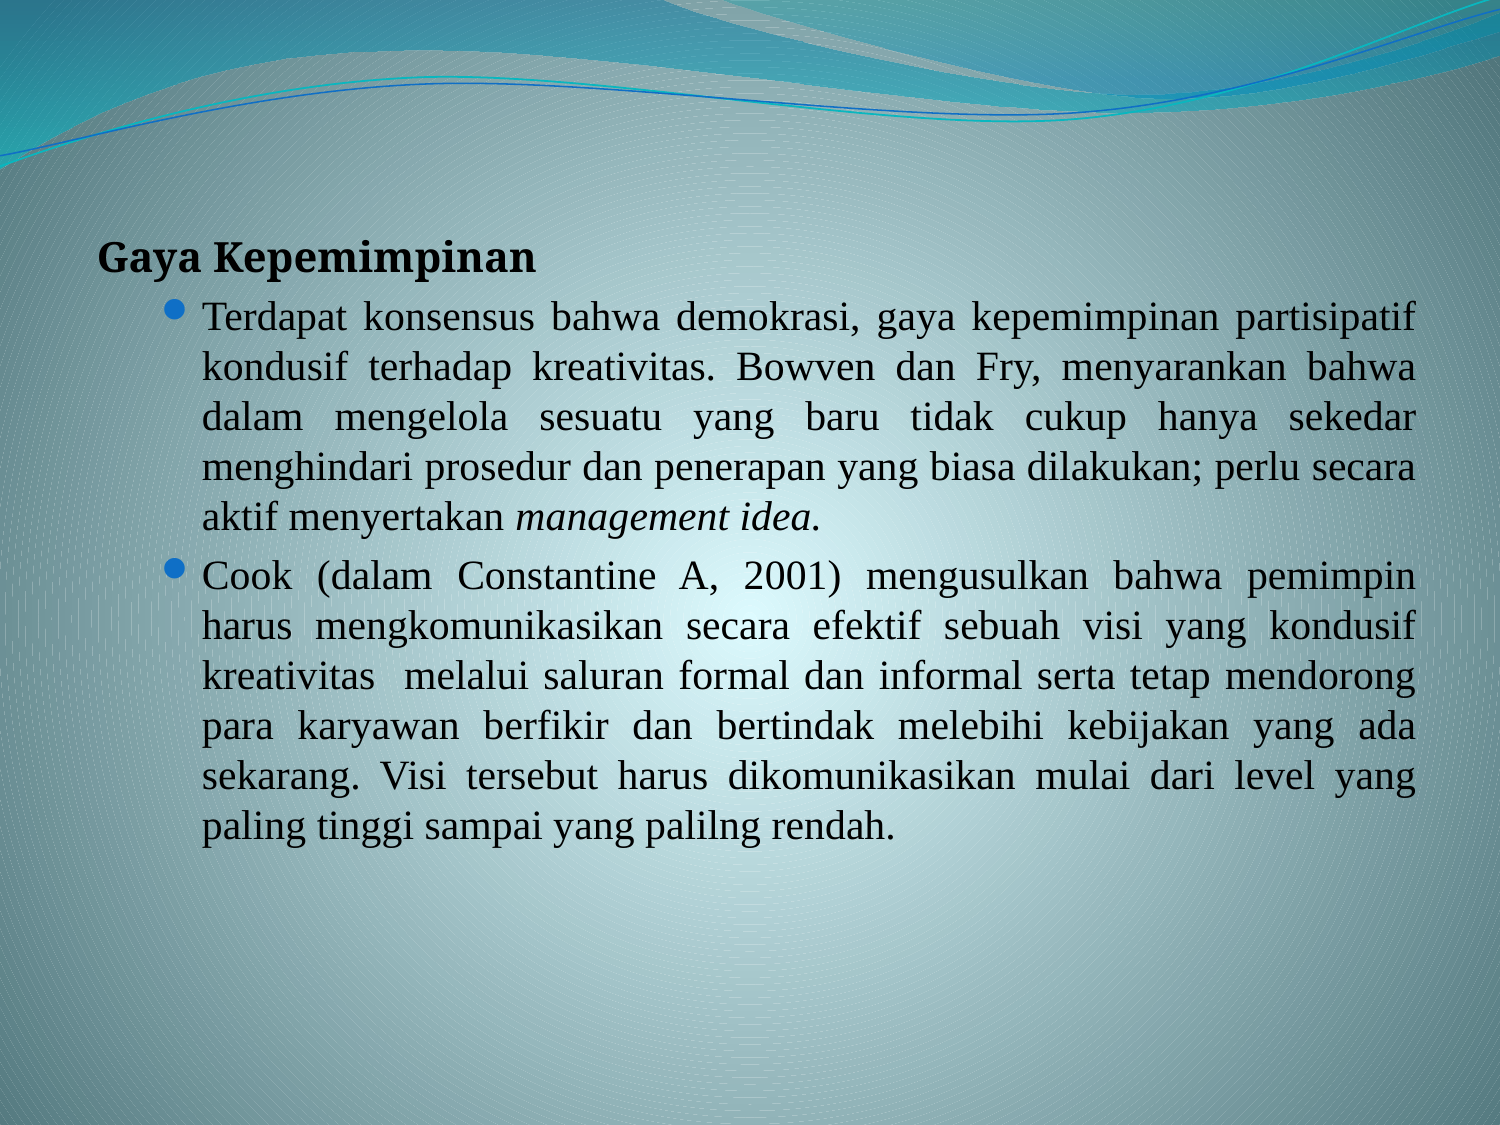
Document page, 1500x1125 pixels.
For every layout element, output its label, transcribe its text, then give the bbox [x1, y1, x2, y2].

list Gaya Kepemimpinan Terdapat konsensus bahwa demokrasi, gaya kepemimpinan partisipatif kondusif terhadap kreativitas. Bowven dan Fry, menyarankan bahwa dalam mengelola sesuatu yang baru tidak cukup hanya sekedar menghindari prosedur dan penerapan yang biasa dilakukan; perlu secara aktif menyertakan management idea. Cook (dalam Constantine A, 2001) mengusulkan bahwa pemimpin harus mengkomunikasikan secara efektif sebuah visi yang kondusif kreativitas melalui saluran formal dan informal serta tetap mendorong para karyawan berfikir dan bertindak melebihi kebijakan yang ada sekarang. Visi tersebut harus dikomunikasikan mulai dari level yang paling tinggi sampai yang palilng rendah. [82, 117, 1432, 1052]
